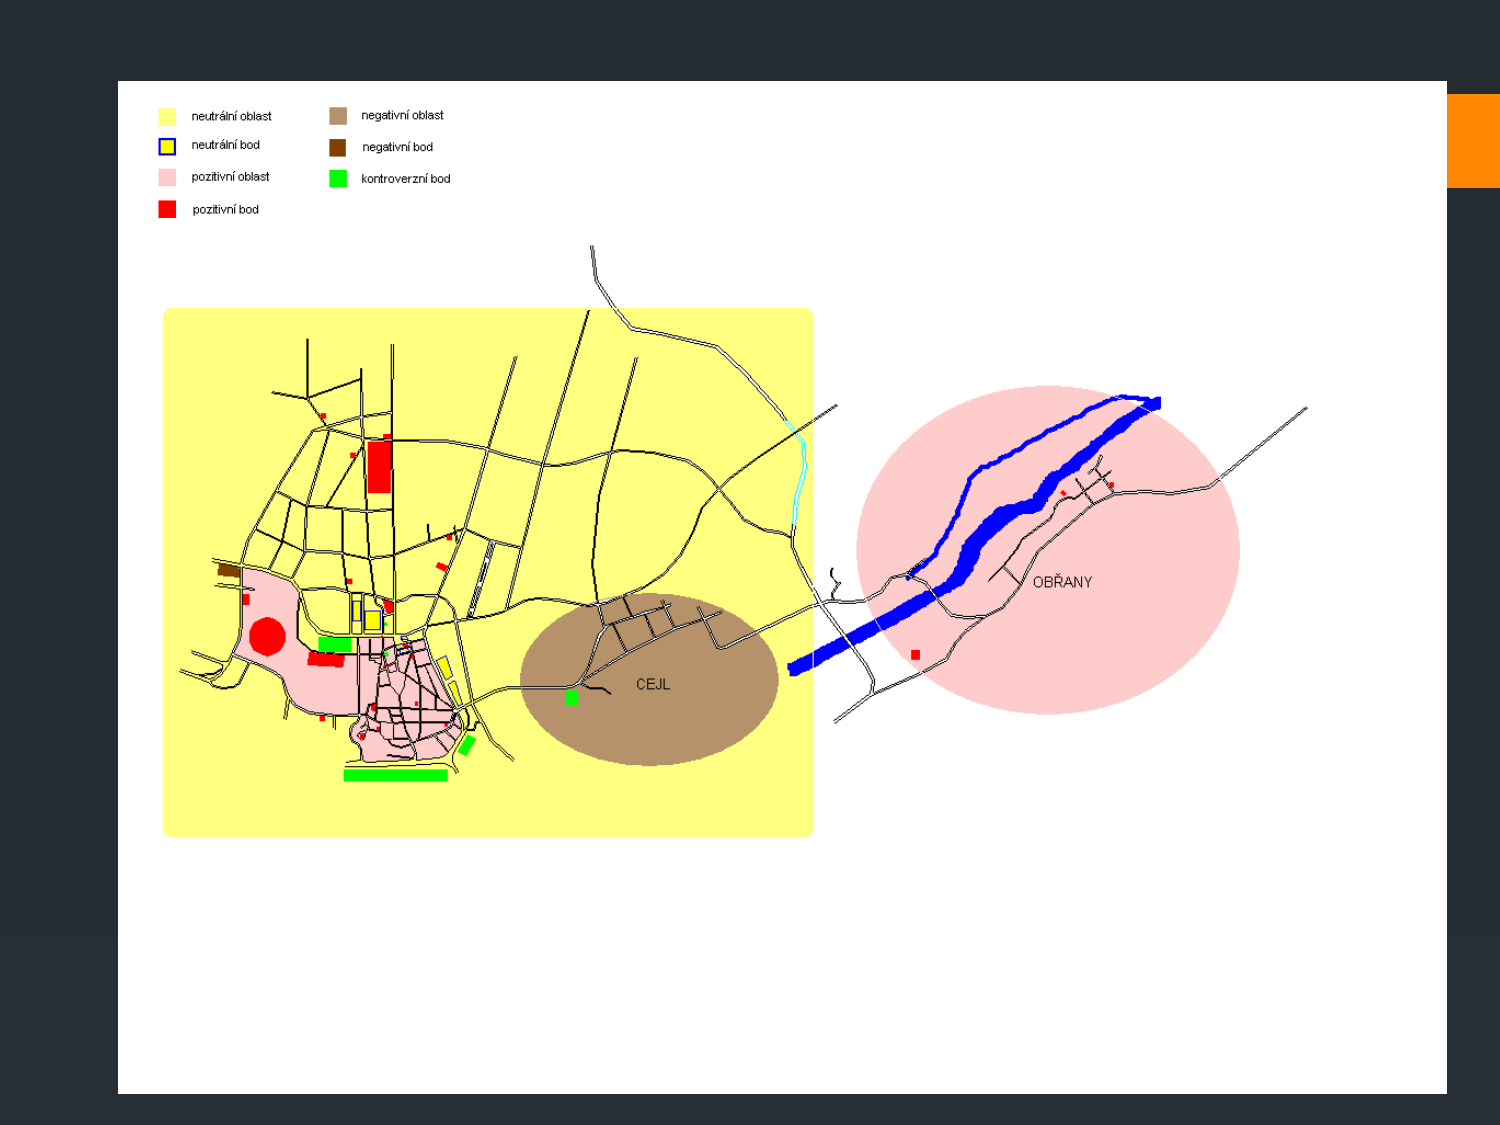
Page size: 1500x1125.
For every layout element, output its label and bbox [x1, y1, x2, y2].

picture [117, 80, 1448, 1094]
